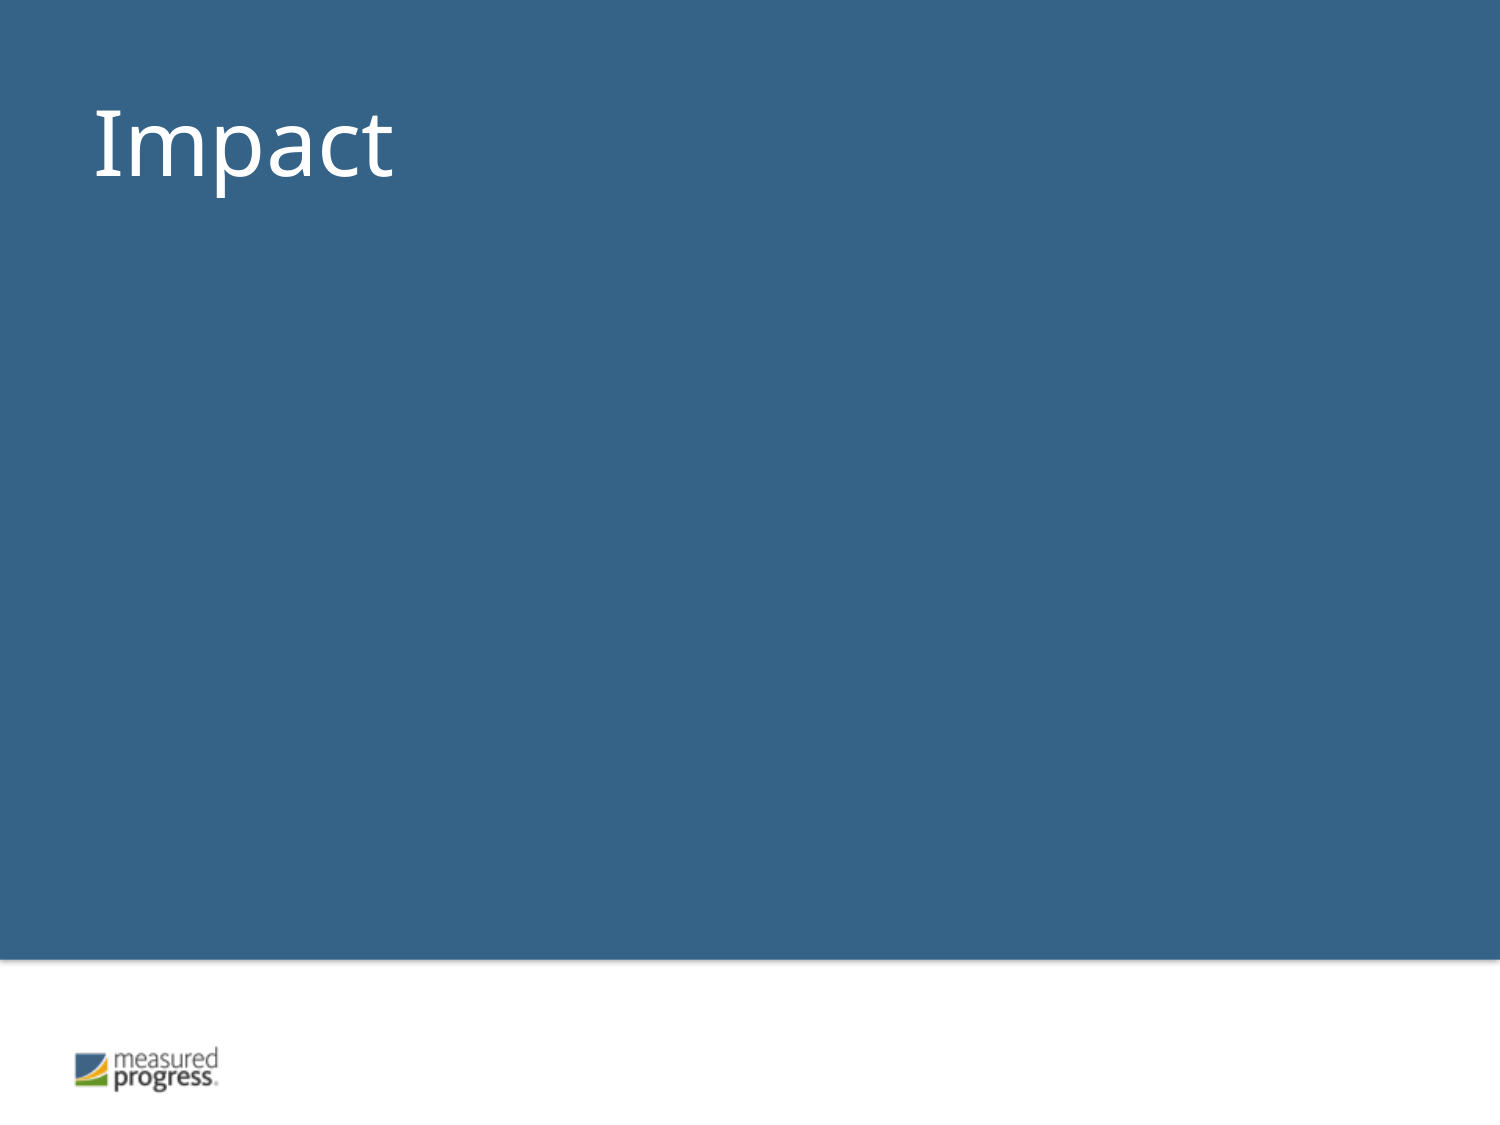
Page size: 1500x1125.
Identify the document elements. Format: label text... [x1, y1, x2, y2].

text_box [0, 0, 1500, 960]
picture [73, 1042, 225, 1097]
text_box Impact [78, 77, 1368, 202]
